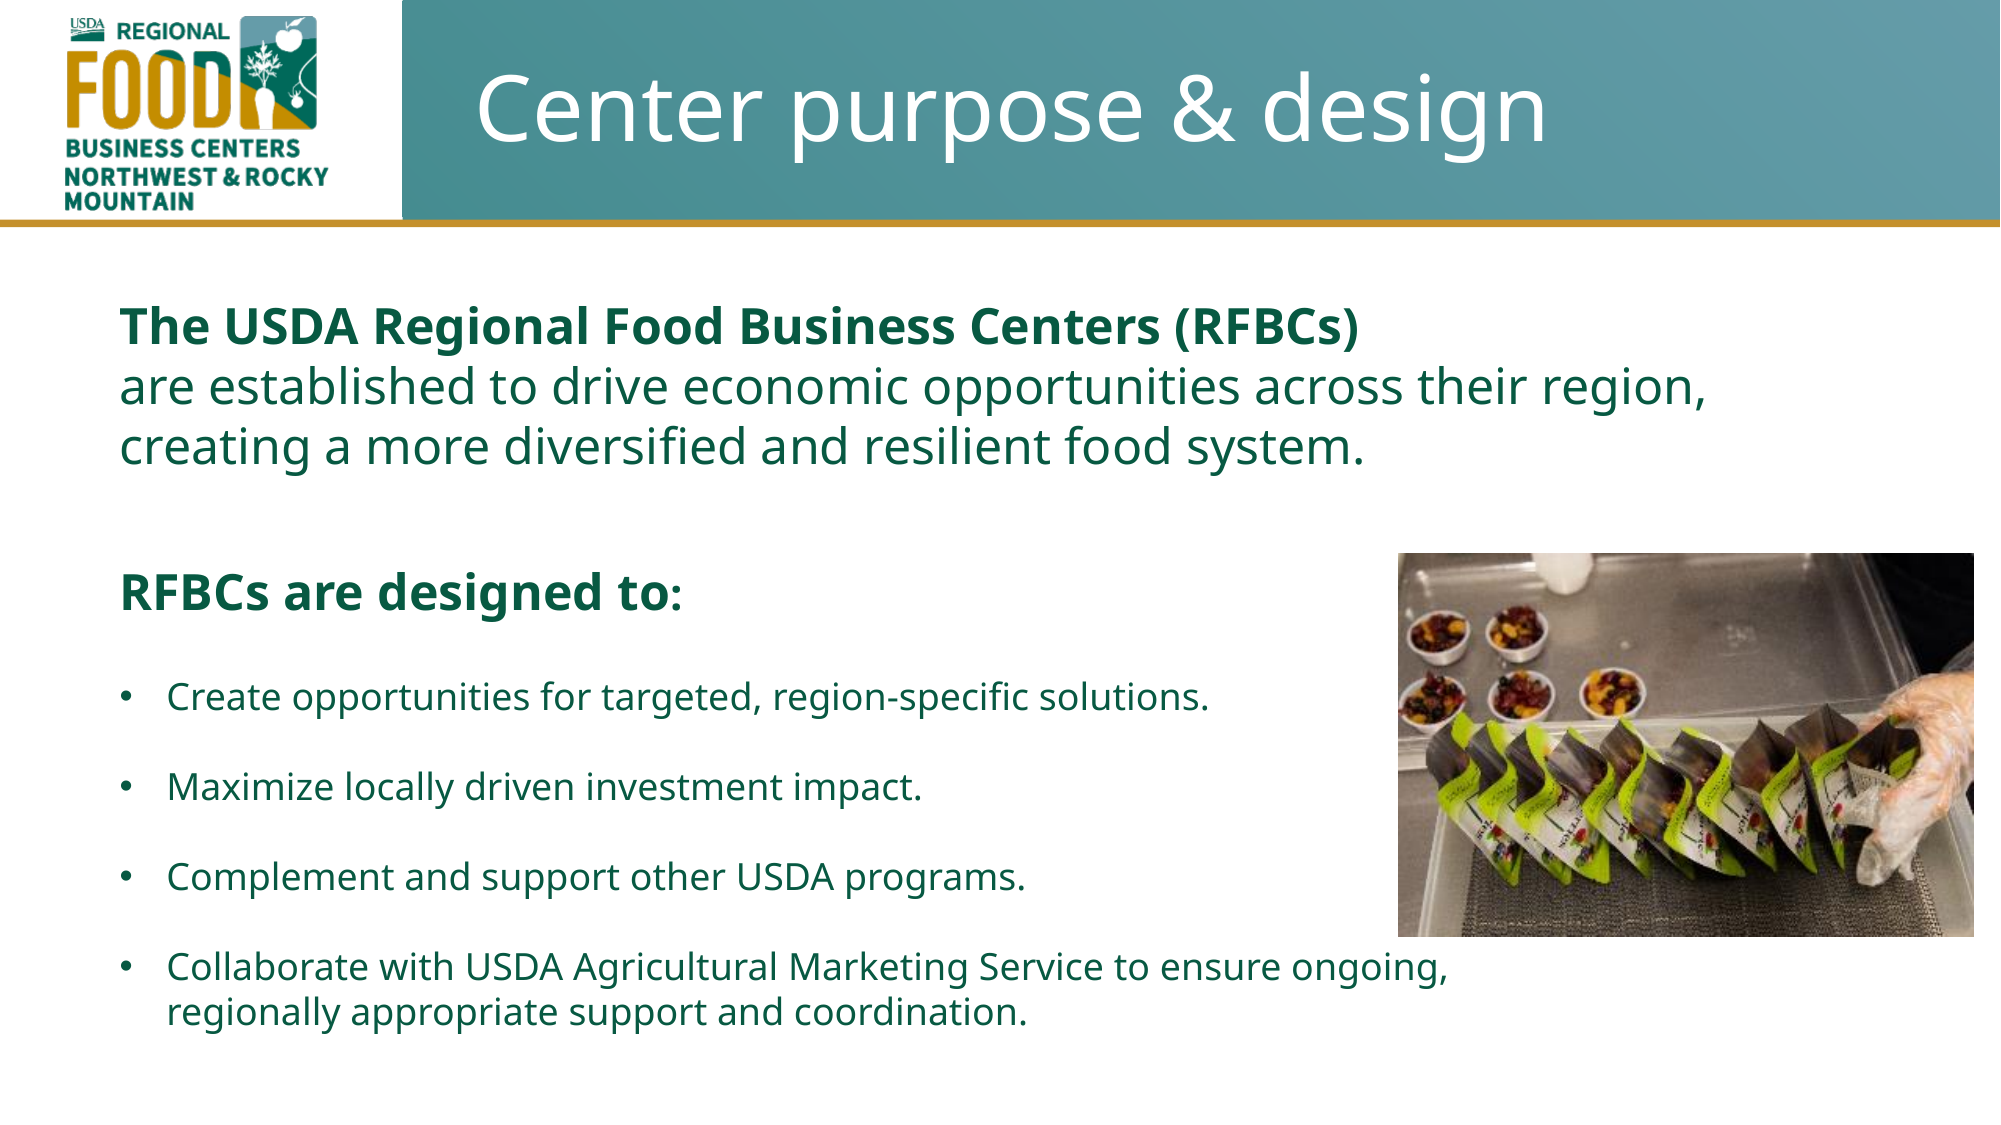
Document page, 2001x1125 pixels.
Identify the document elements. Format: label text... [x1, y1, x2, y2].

picture [15, 0, 388, 242]
text_box The USDA Regional Food Business Centers (RFBCs) are established to drive economic opportunities across their region, creating a more diversified and resilient food system. [104, 287, 1840, 482]
text_box RFBCs are designed to: Create opportunities for targeted, region-specific solutions. Maximize locally driven investment impact. Complement and support other USDA programs. Collaborate with USDA Agricultural Marketing Service to ensure ongoing, regionally appropriate support and coordination. [104, 553, 1545, 1041]
text_box [402, 0, 2000, 219]
picture [1398, 553, 1974, 937]
text_box [388, 219, 2000, 228]
text_box [0, 219, 15, 228]
text_box Center purpose & design [460, 54, 1640, 166]
